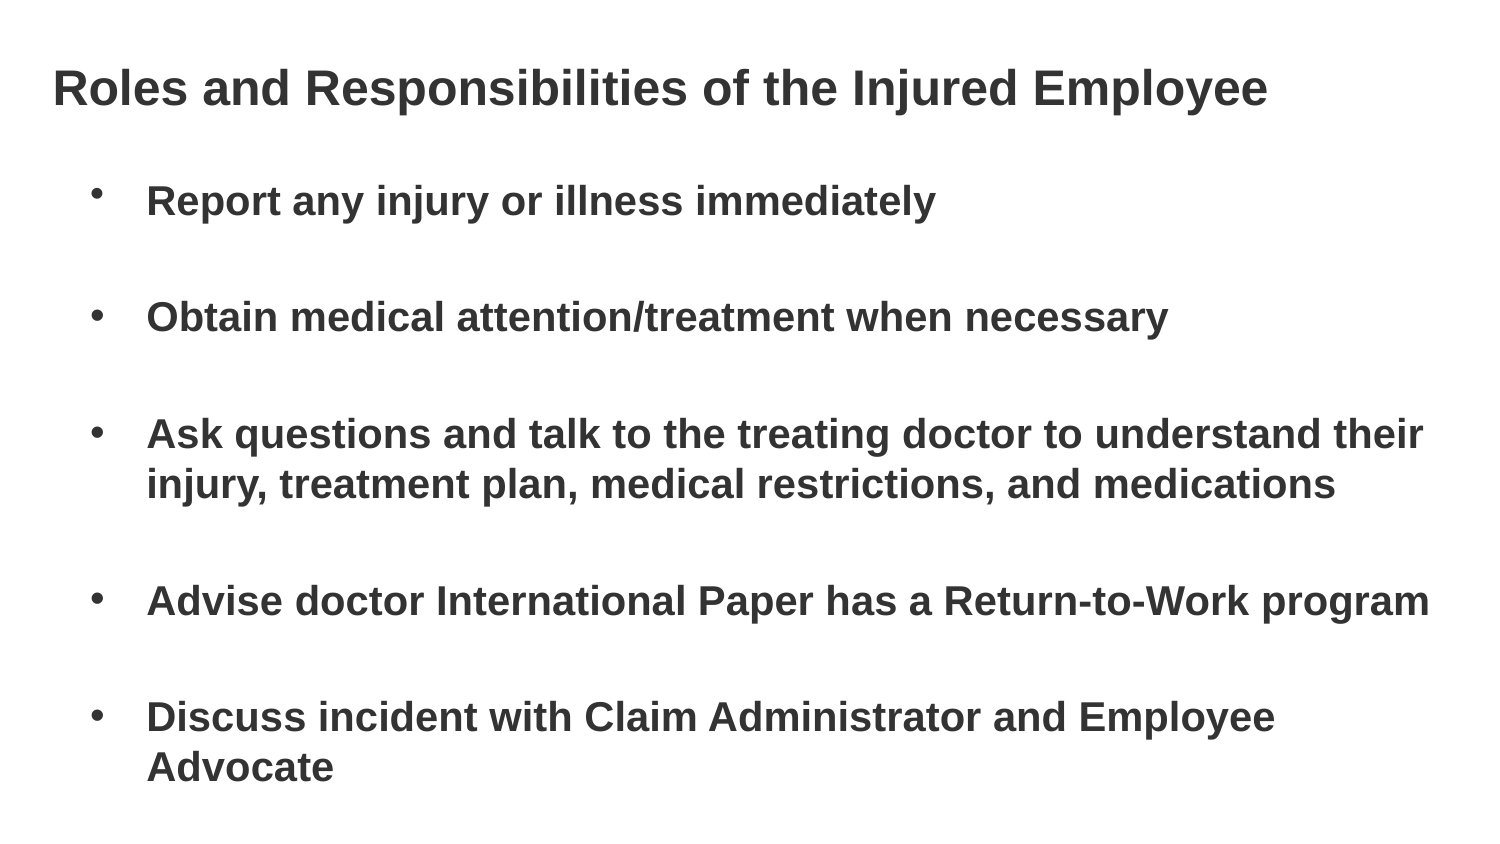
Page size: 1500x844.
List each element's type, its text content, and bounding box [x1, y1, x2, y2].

list Report any injury or illness immediately Obtain medical attention/treatment when necessary Ask questions and talk to the treating doctor to understand their injury, treatment plan, medical restrictions, and medications Advise doctor International Paper has a Return-to-Work program Discuss incident with Claim Administrator and Employee Advocate [74, 165, 1451, 806]
title Roles and Responsibilities of the Injured Employee [37, 21, 1451, 210]
